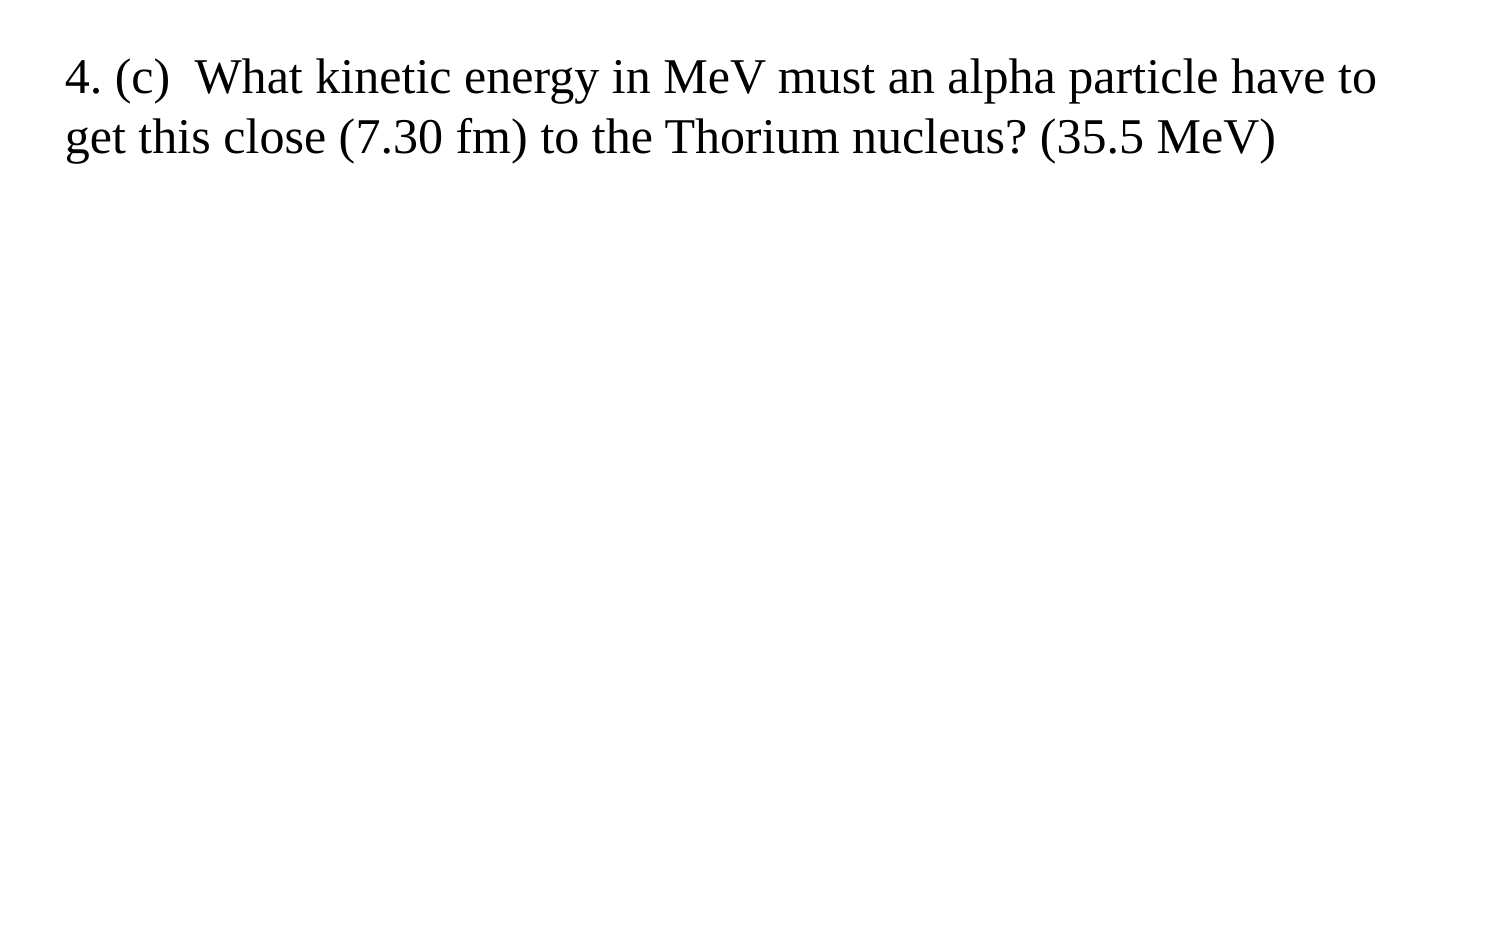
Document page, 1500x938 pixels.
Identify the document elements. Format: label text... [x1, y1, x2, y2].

text_box 4. (c) What kinetic energy in MeV must an alpha particle have to get this close (7.30 fm) to the Thorium nucleus? (35.5 MeV) [49, 36, 1463, 171]
